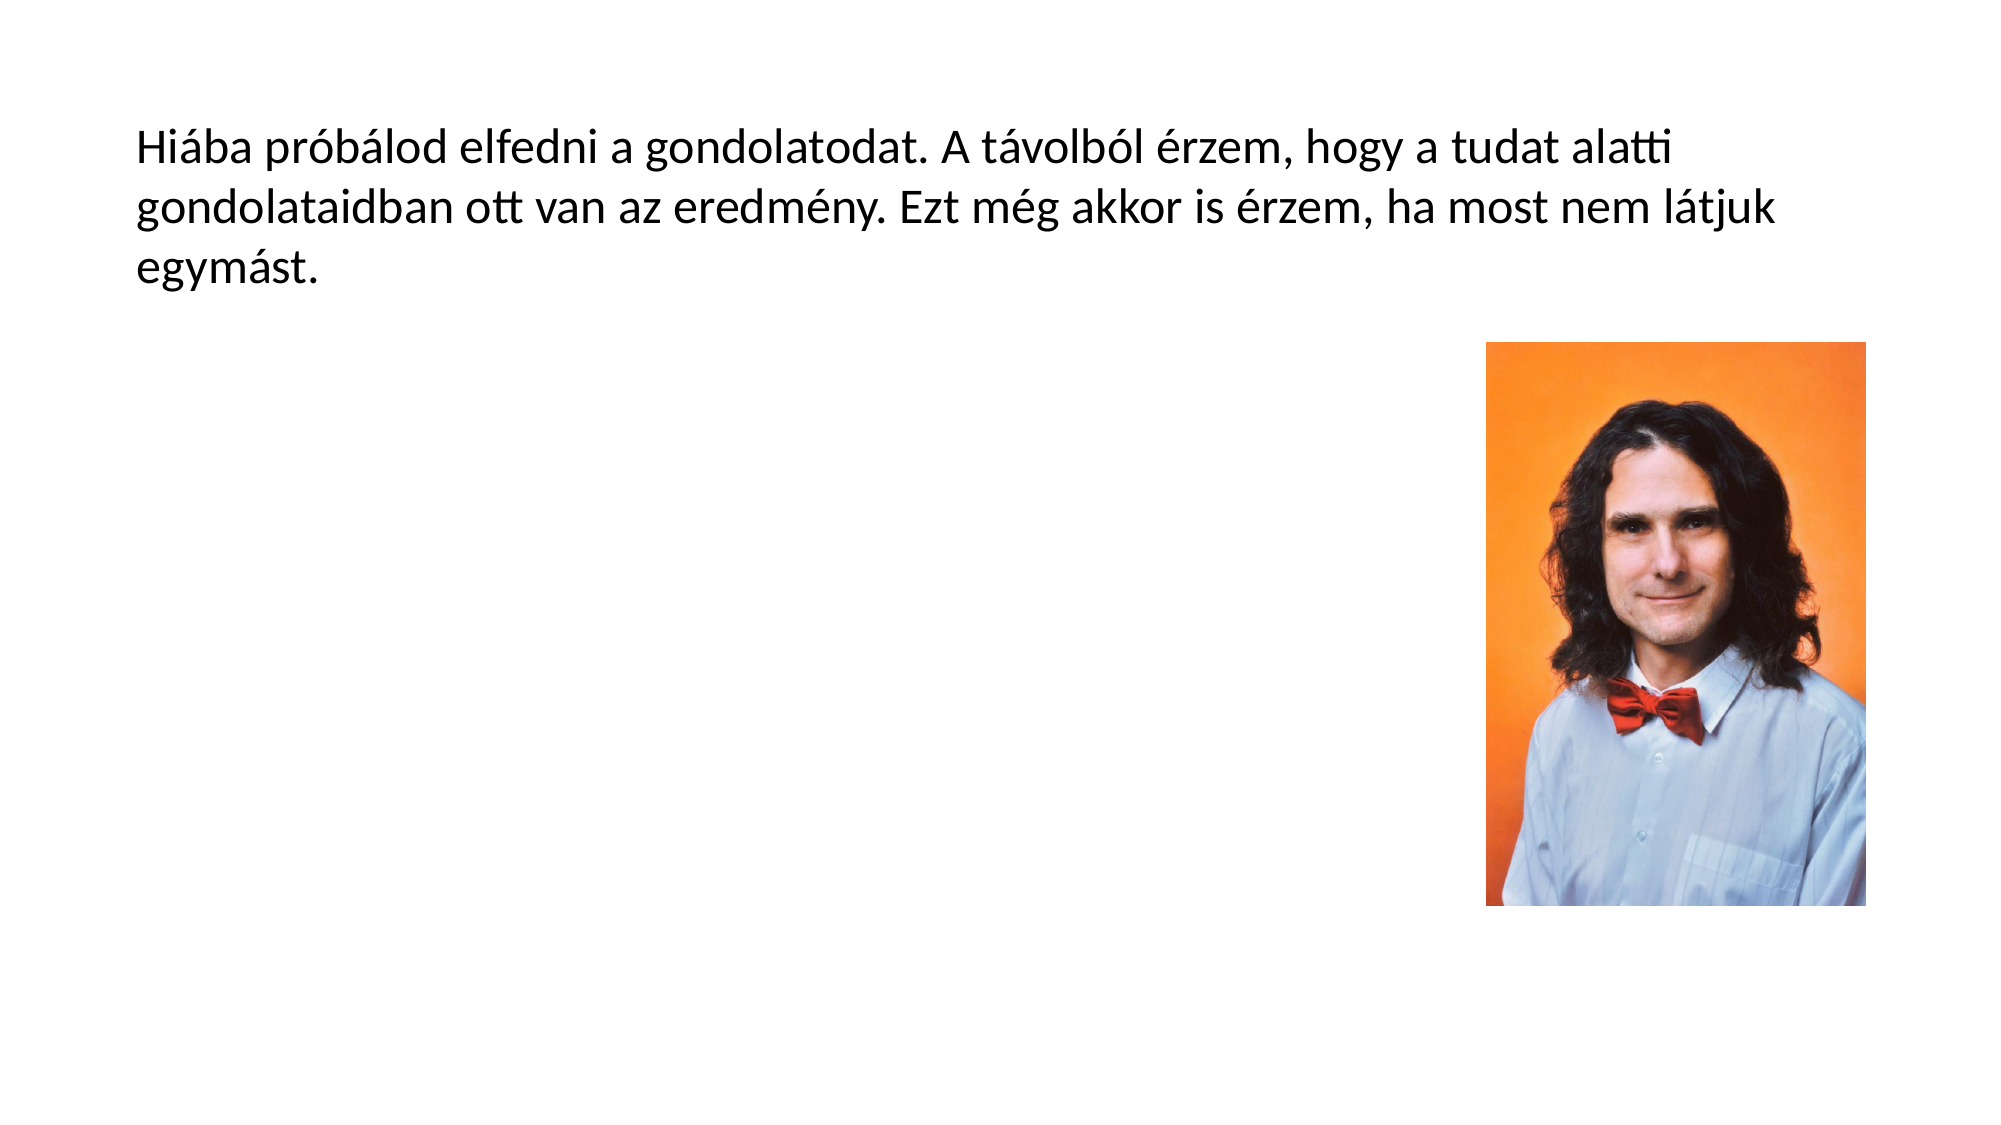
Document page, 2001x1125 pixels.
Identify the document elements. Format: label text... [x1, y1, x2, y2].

text_box Hiába próbálod elfedni a gondolatodat. A távolból érzem, hogy a tudat alatti gondolataidban ott van az eredmény. Ezt még akkor is érzem, ha most nem látjuk egymást. [122, 105, 1811, 346]
picture [1486, 342, 1866, 906]
